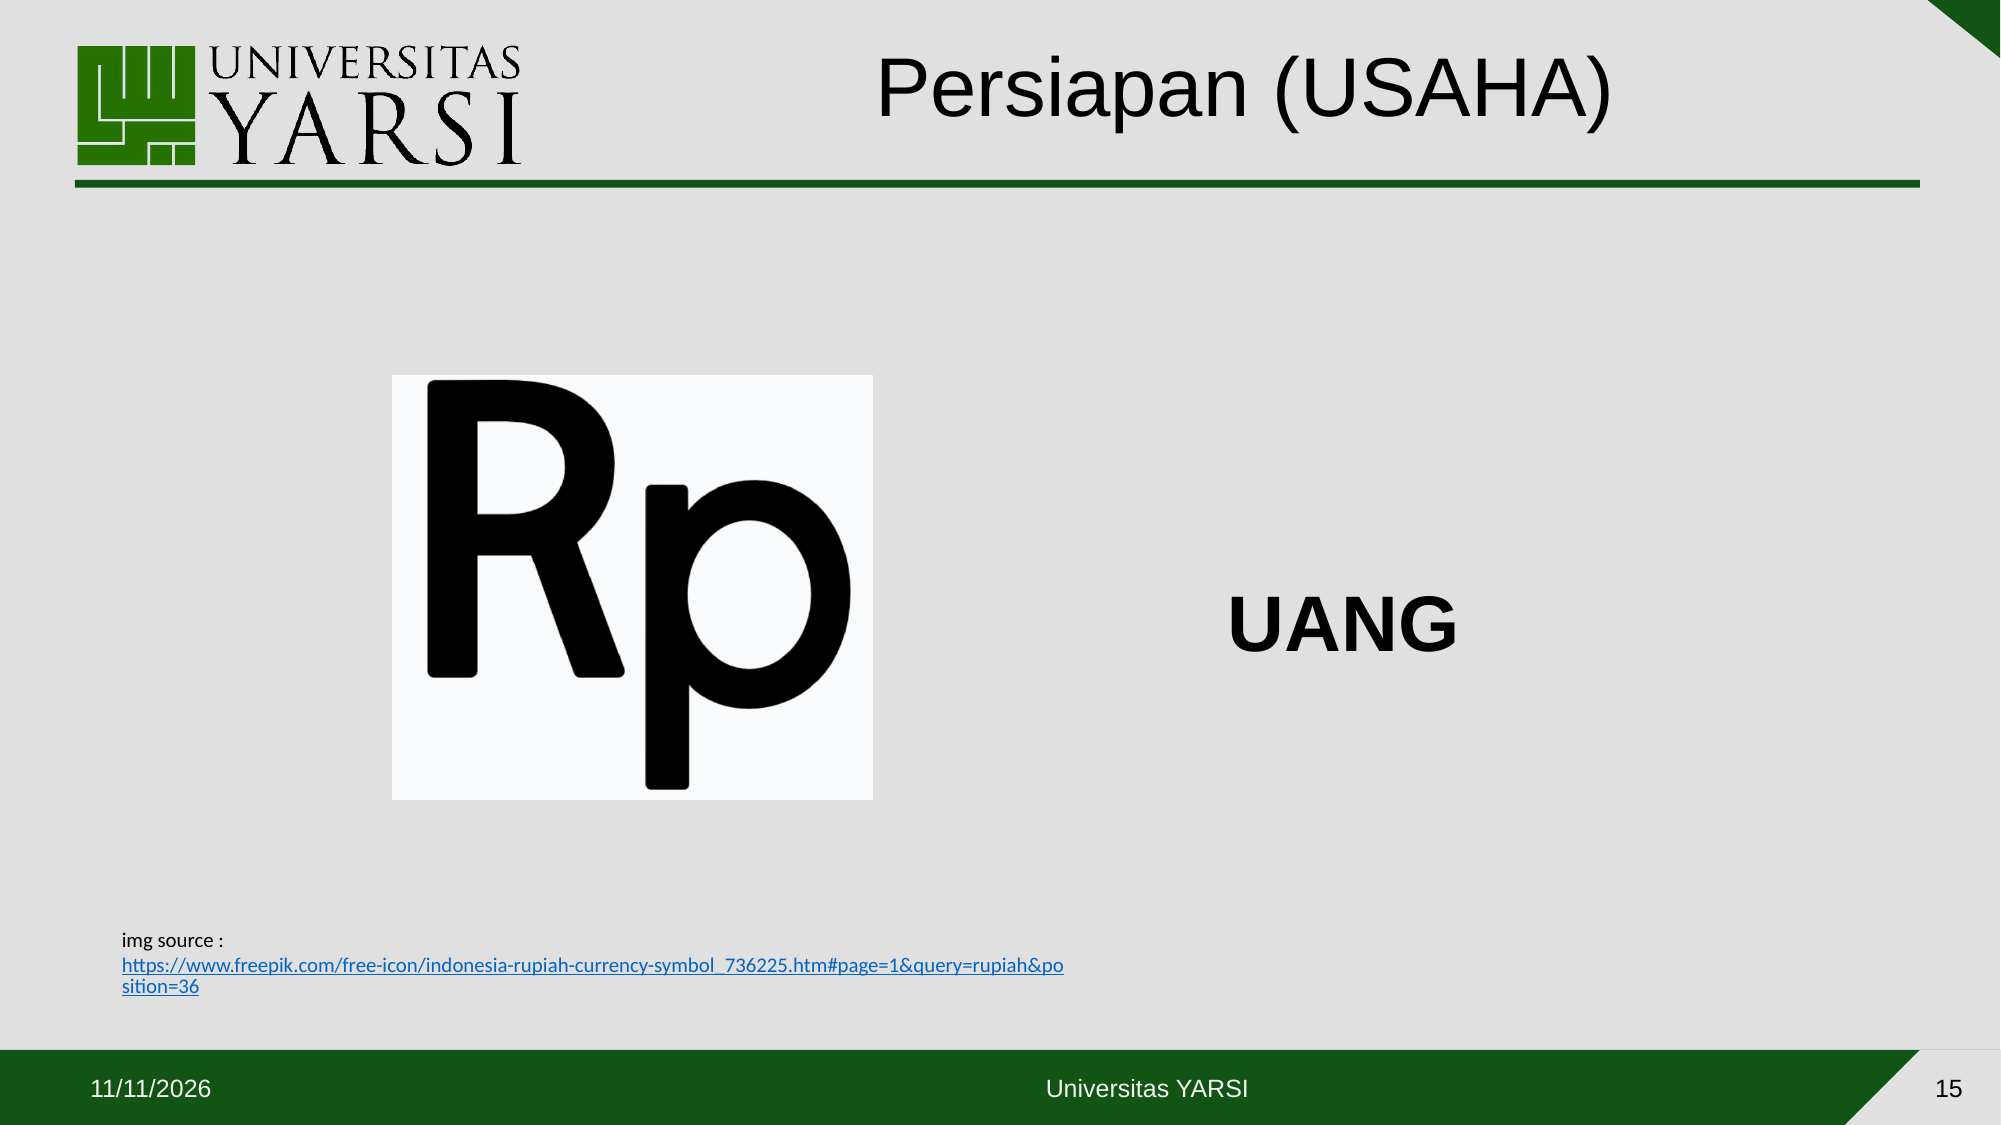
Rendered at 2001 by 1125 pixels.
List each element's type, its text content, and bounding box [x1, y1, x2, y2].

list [392, 375, 873, 800]
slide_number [75, 1065, 450, 1110]
text_box img source : https://www.freepik.com/free-icon/indonesia-rupiah-currency-symbol_736225.htm#page=1&query=rupiah&position=36 [32, 919, 1083, 985]
slide_number 15 [1920, 1050, 2000, 1125]
footer Universitas YARSI [525, 1065, 1770, 1110]
title Persiapan (USAHA) [570, 15, 1920, 165]
list UANG [885, 284, 1802, 959]
picture [75, 44, 525, 167]
